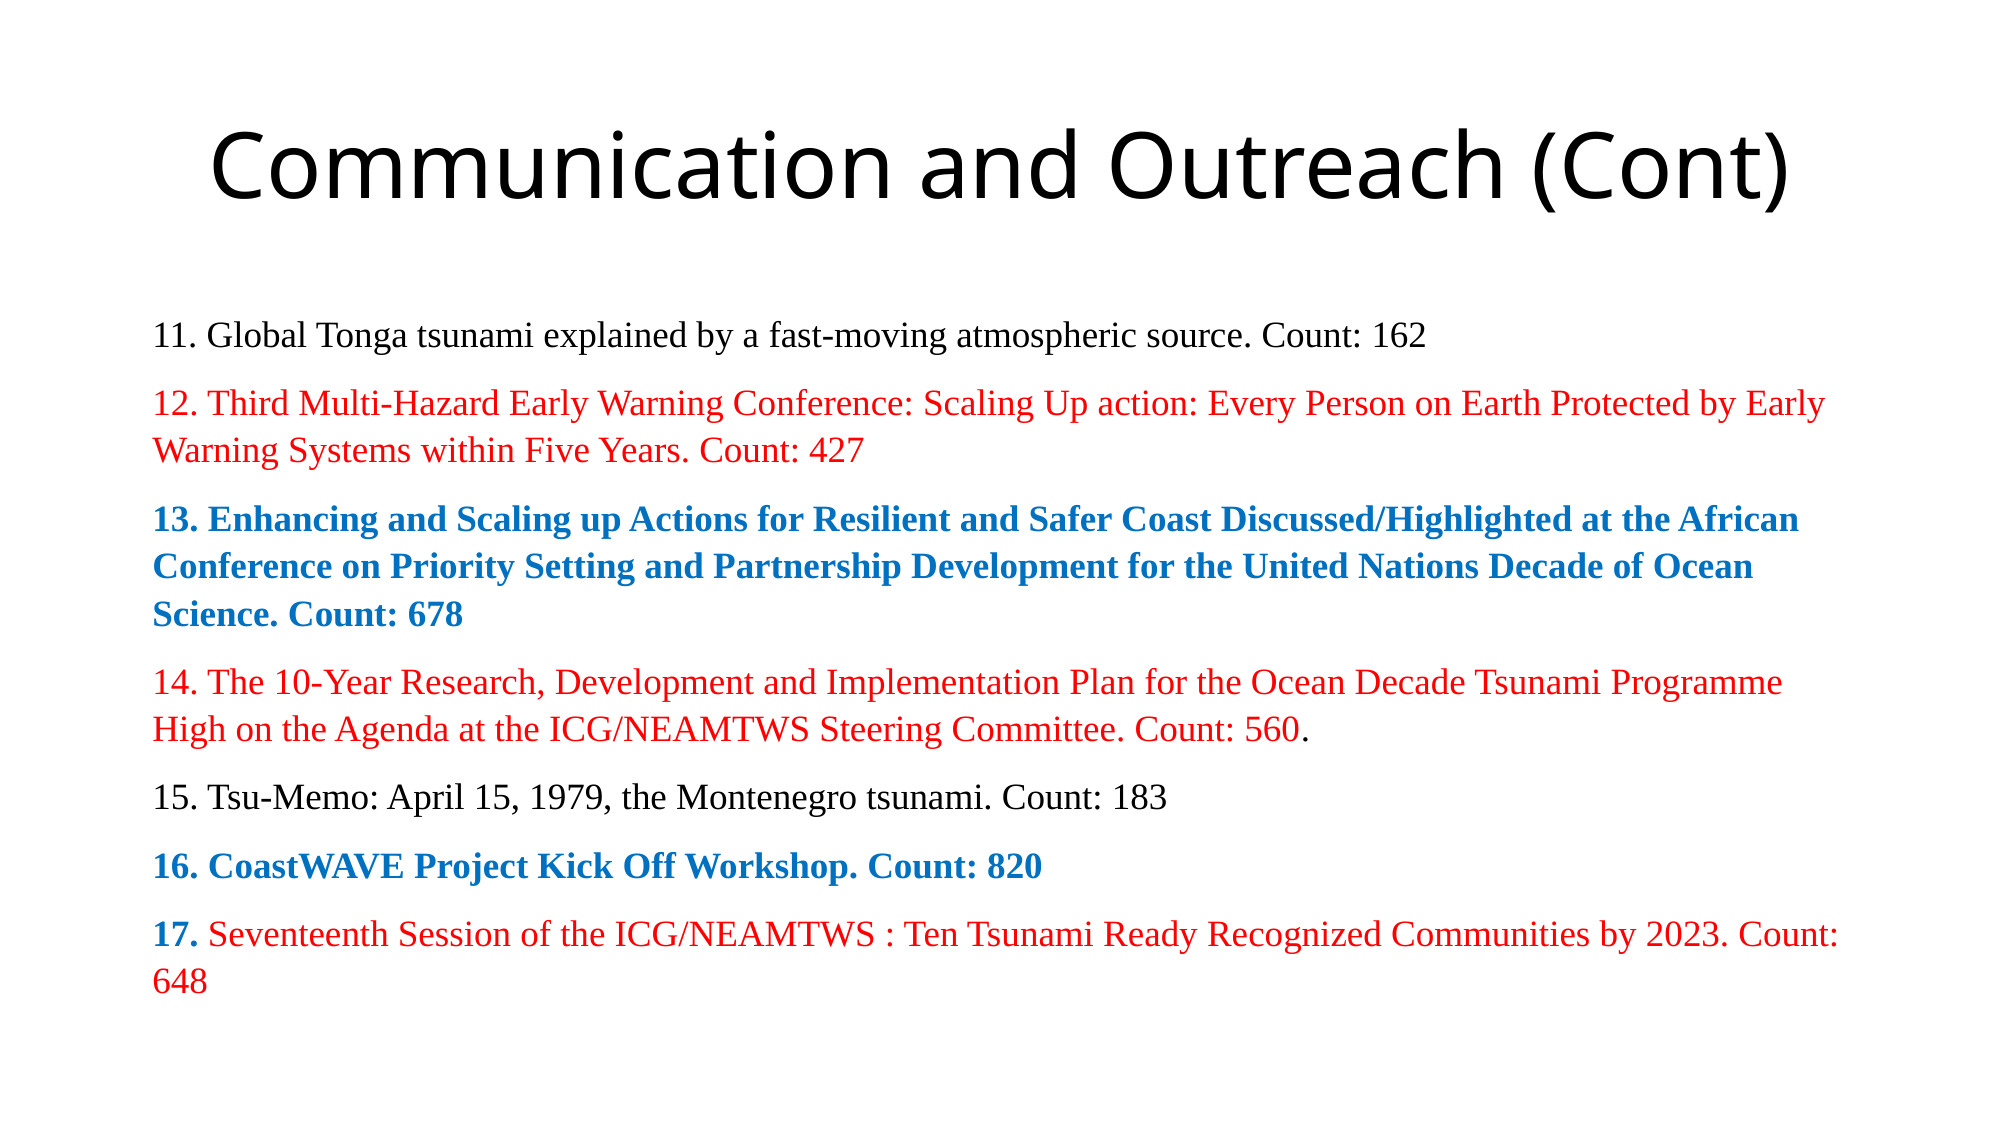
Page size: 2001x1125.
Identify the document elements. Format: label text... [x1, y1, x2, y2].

title Communication and Outreach (Cont) [137, 59, 1863, 278]
list 11. Global Tonga tsunami explained by a fast-moving atmospheric source. Count: 162 12. Third Multi-Hazard Early Warning Conference: Scaling Up action: Every Person on Earth Protected by Early Warning Systems within Five Years. Count: 427 13. Enhancing and Scaling up Actions for Resilient and Safer Coast Discussed/Highlighted at the African Conference on Priority Setting and Partnership Development for the United Nations Decade of Ocean Science. Count: 678 14. The 10-Year Research, Development and Implementation Plan for the Ocean Decade Tsunami Programme High on the Agenda at the ICG/NEAMTWS Steering Committee. Count: 560. 15. Tsu-Memo: April 15, 1979, the Montenegro tsunami. Count: 183 16. CoastWAVE Project Kick Off Workshop. Count: 820 17. Seventeenth Session of the ICG/NEAMTWS : Ten Tsunami Ready Recognized Communities by 2023. Count: 648 [137, 299, 1863, 1014]
